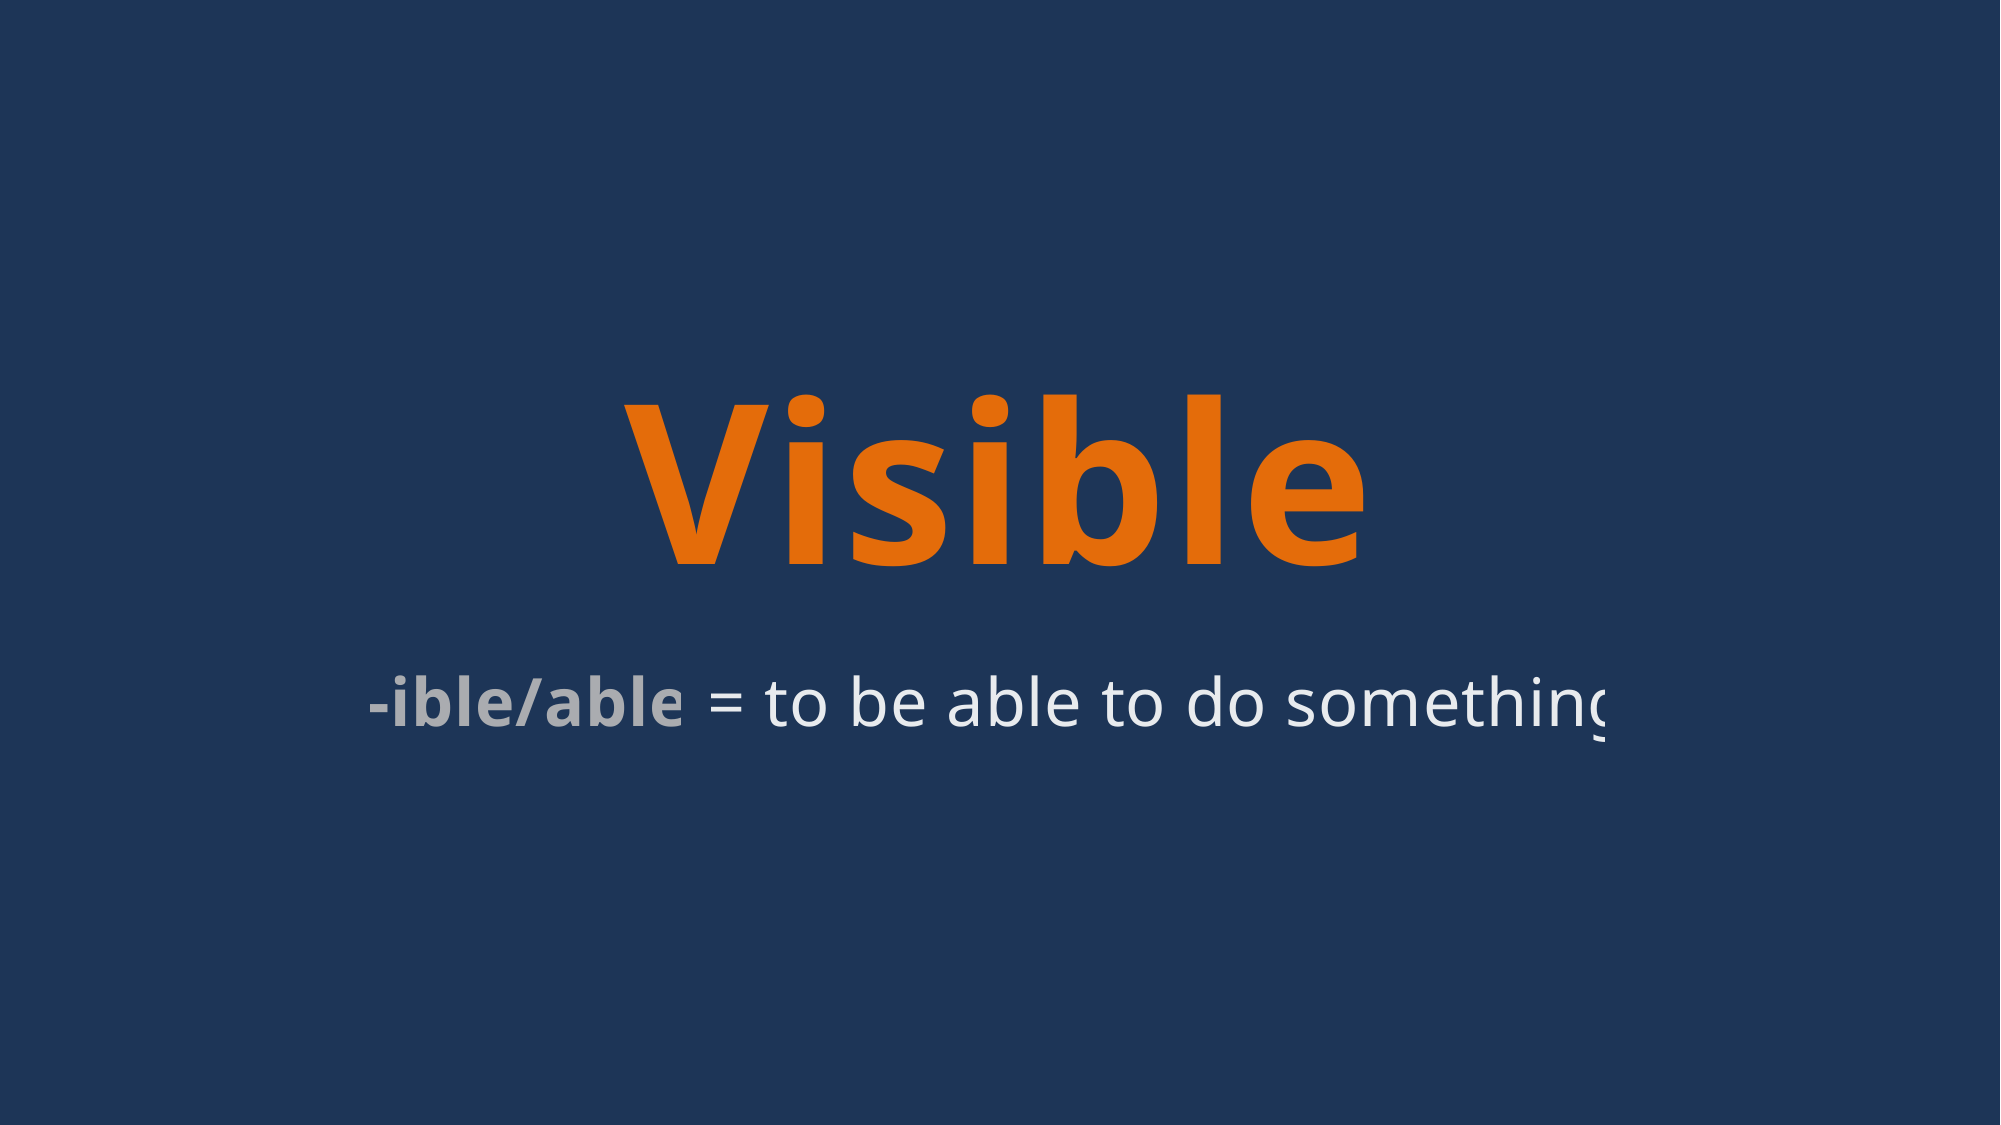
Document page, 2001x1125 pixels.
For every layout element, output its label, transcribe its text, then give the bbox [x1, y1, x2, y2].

text_box -ible/able = to be able to do something [264, 673, 1735, 726]
text_box Visible [544, 394, 1455, 557]
